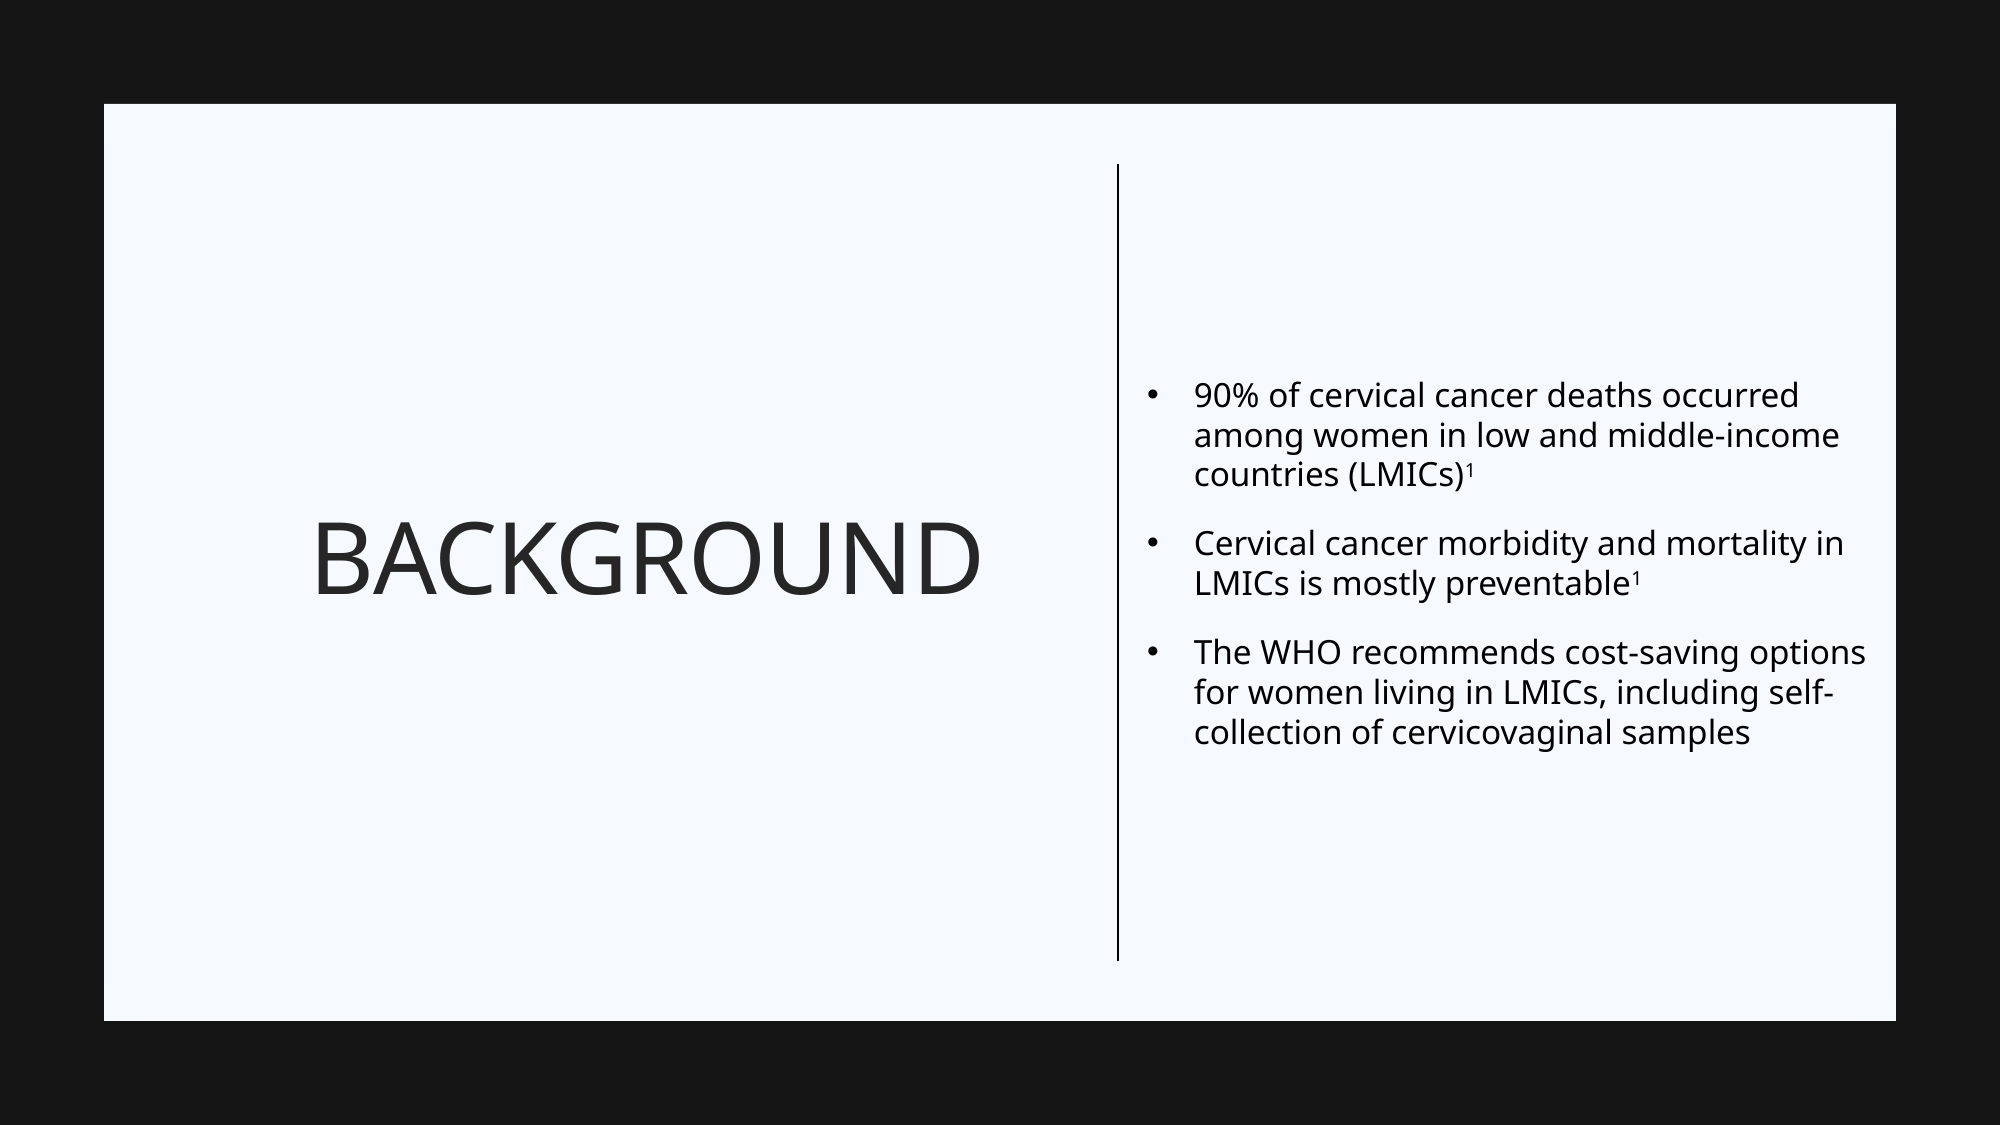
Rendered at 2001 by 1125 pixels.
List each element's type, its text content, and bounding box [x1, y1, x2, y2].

list 90% of cervical cancer deaths occurred among women in low and middle-income countries (LMICs)1 Cervical cancer morbidity and mortality in LMICs is mostly preventable1 The WHO recommends cost-saving options for women living in LMICs, including self-collection of cervicovaginal samples [1147, 136, 1896, 989]
title Background [104, 514, 1000, 611]
